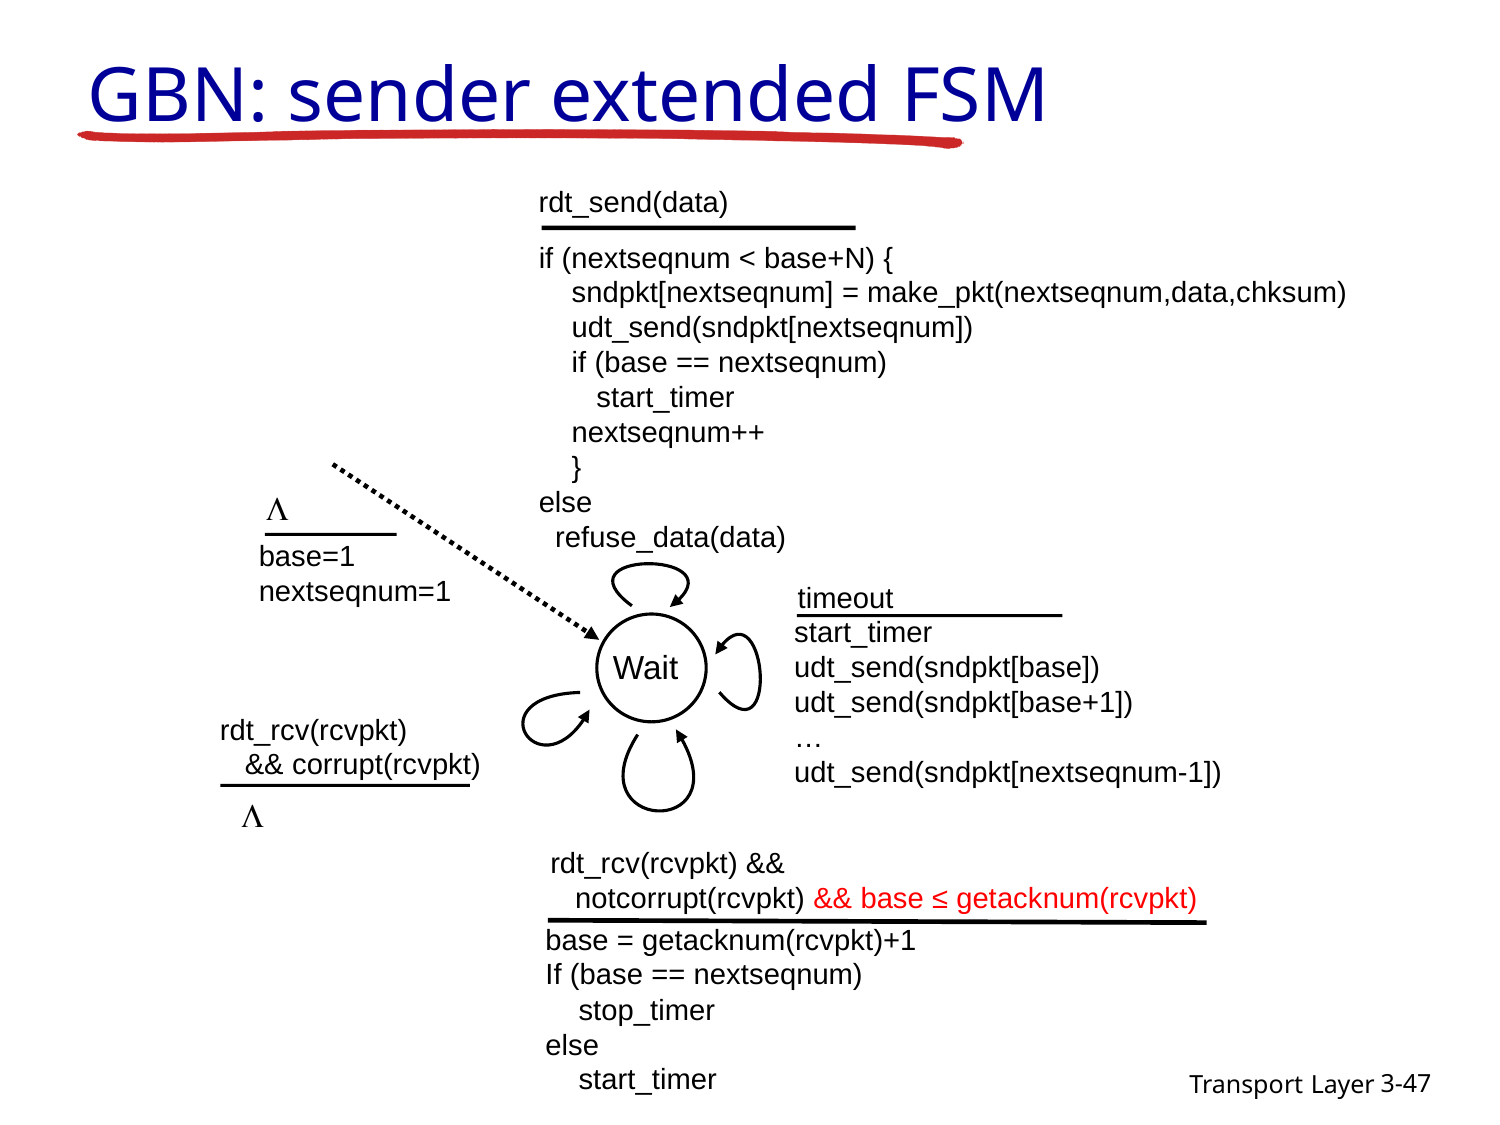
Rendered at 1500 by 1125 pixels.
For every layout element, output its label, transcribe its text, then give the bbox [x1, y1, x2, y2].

text_box timeout [783, 571, 964, 617]
text_box if (nextseqnum < base+N) { sndpkt[nextseqnum] = make_pkt(nextseqnum,data,chksum) udt_send(sndpkt[nextseqnum]) if (base == nextseqnum) start_timer nextseqnum++ } else refuse_data(data) [523, 231, 1430, 473]
text_box base=1 nextseqnum=1 [243, 529, 488, 612]
text_box rdt_send(data) [523, 175, 907, 218]
text_box [622, 731, 694, 812]
picture [73, 124, 974, 154]
text_box [612, 563, 689, 607]
text_box rdt_rcv(rcvpkt) && corrupt(rcvpkt) [205, 703, 542, 777]
footer Transport Layer [914, 1057, 1390, 1105]
text_box start_timer udt_send(sndpkt[base]) udt_send(sndpkt[base+1]) … udt_send(sndpkt[nextseqnum-1]) [779, 605, 1297, 742]
text_box rdt_rcv(rcvpkt) && notcorrupt(rcvpkt) && base ≤ getacknum(rcvpkt) [535, 836, 1231, 911]
text_box L [226, 786, 280, 842]
title GBN: sender extended FSM [72, 34, 1348, 149]
text_box L [251, 480, 305, 535]
slide_number 3-47 [1365, 1060, 1477, 1106]
text_box [522, 692, 578, 746]
text_box [715, 634, 761, 710]
text_box base = getacknum(rcvpkt)+1 If (base == nextseqnum) stop_timer else start_timer [530, 913, 1136, 1050]
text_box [579, 613, 712, 723]
